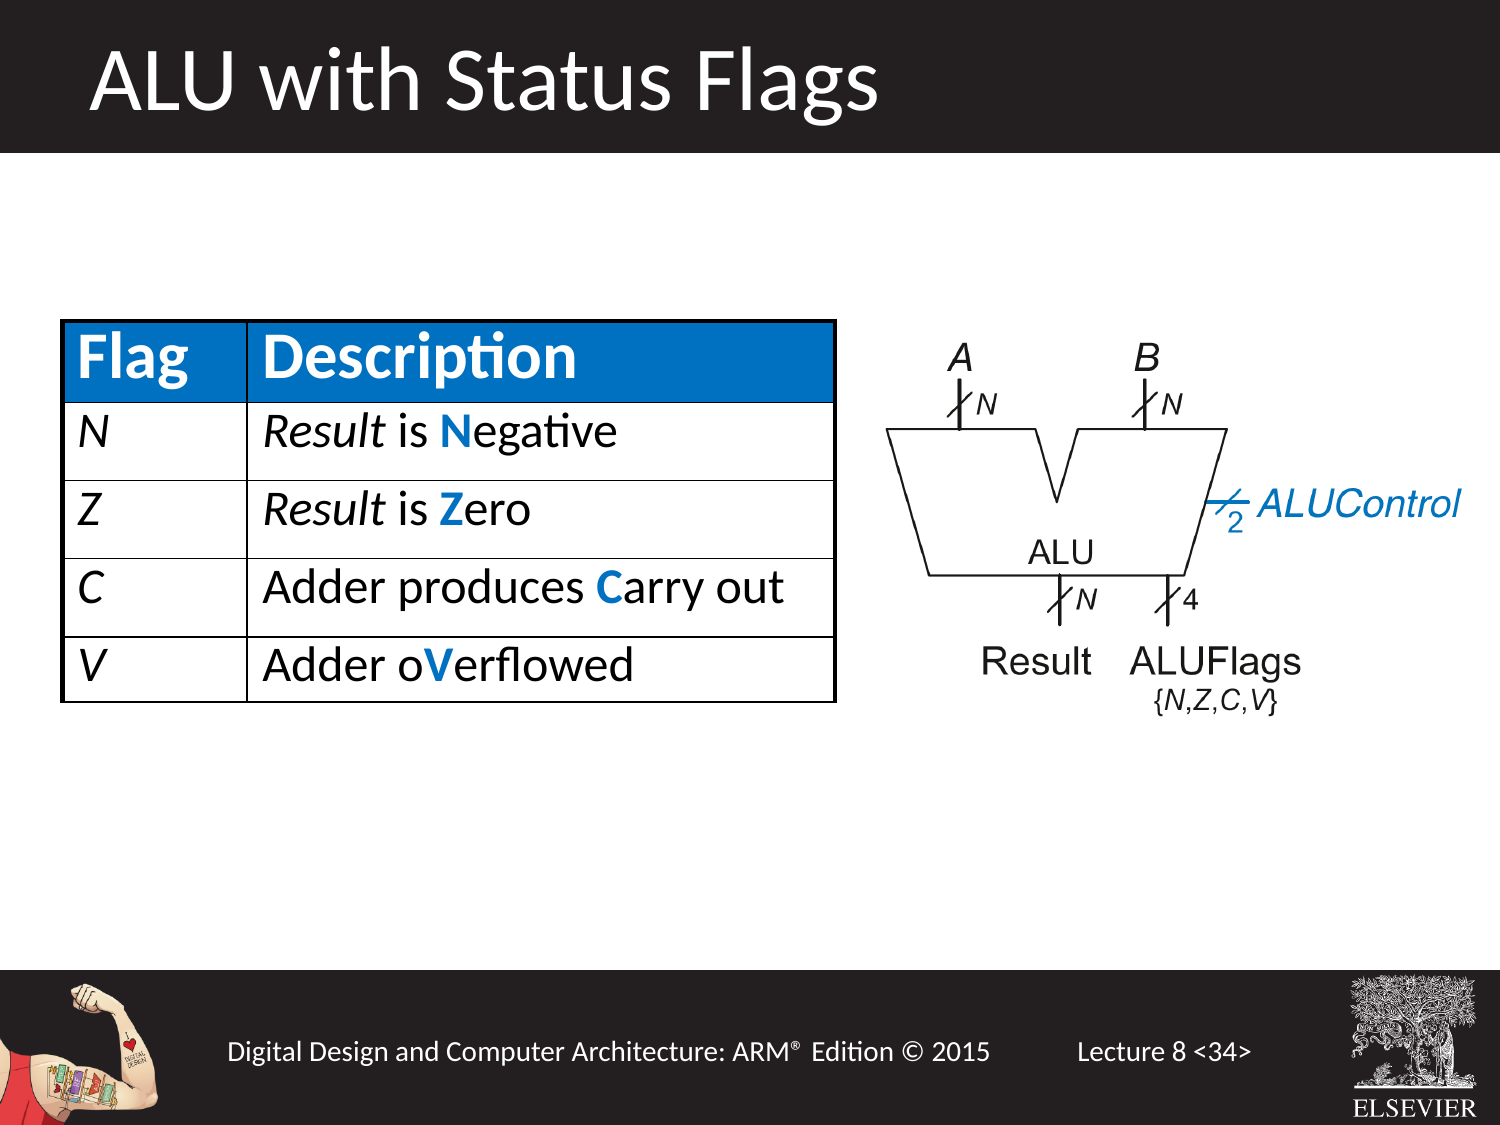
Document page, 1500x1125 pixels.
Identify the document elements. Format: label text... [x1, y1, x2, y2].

table_header Flag [65, 323, 246, 402]
picture [1350, 974, 1477, 1117]
table_cell V [65, 638, 246, 701]
picture [874, 324, 1469, 728]
table_cell Adder oVerflowed [248, 638, 833, 701]
picture [0, 979, 163, 1125]
table_cell N [65, 403, 246, 480]
table_cell Z [65, 481, 246, 558]
text_box [112, 200, 1438, 1050]
table_cell C [65, 559, 246, 636]
table_header Description [248, 323, 833, 402]
table_cell Result is Zero [248, 481, 833, 558]
table_cell Adder produces Carry out [248, 559, 833, 636]
table_cell Result is Negative [248, 403, 833, 480]
text_box ALU with Status Flags [75, 11, 1375, 136]
